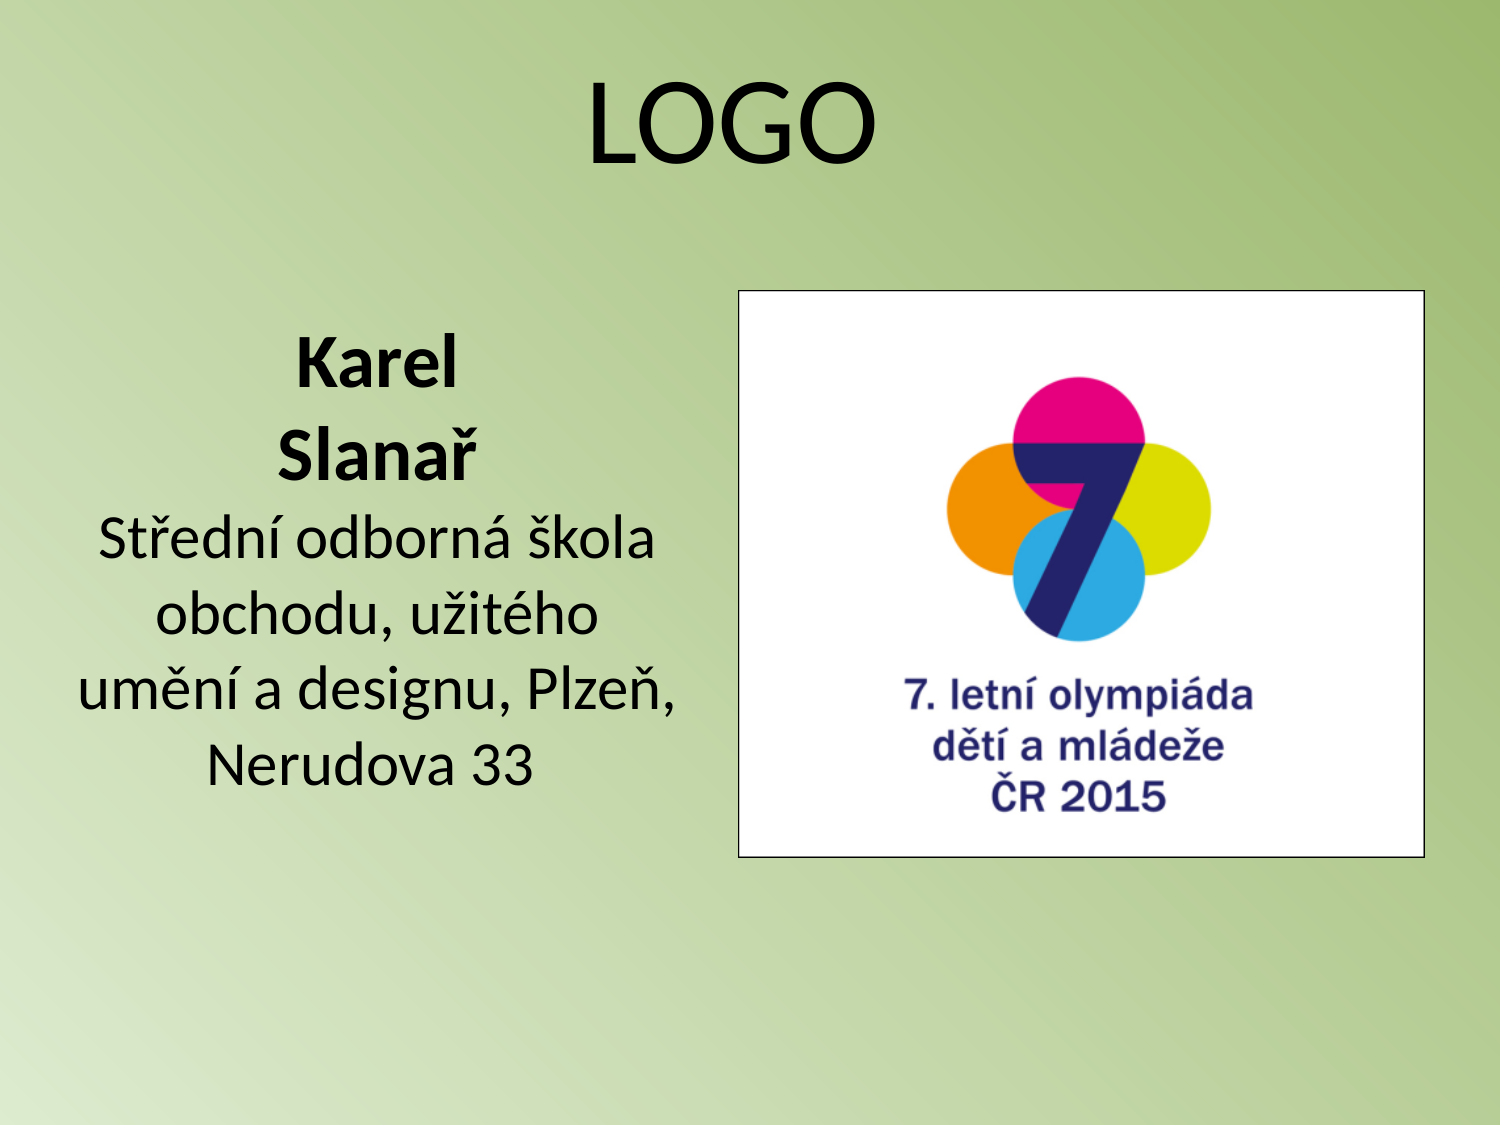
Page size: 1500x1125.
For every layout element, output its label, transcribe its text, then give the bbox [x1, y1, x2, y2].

title Karel Slanař Střední odborná škola obchodu, užitého umění a designu, Plzeň, Nerudova 33 [53, 302, 703, 882]
picture [737, 290, 1425, 858]
text_box LOGO [501, 30, 963, 196]
